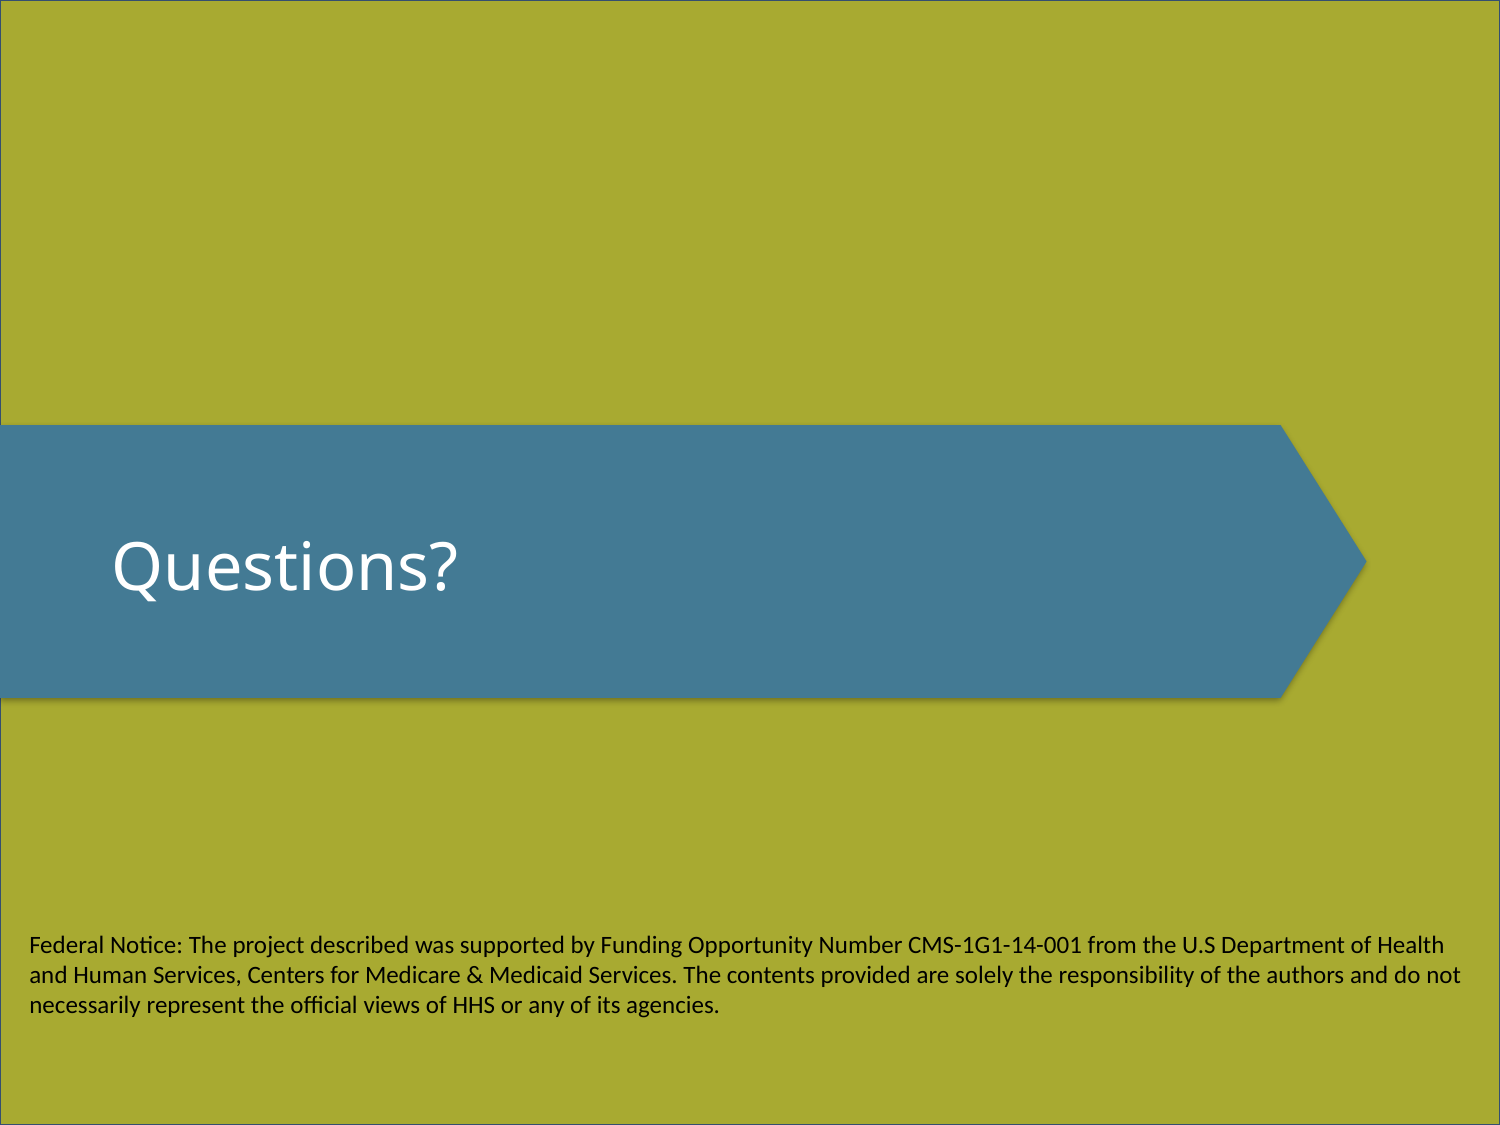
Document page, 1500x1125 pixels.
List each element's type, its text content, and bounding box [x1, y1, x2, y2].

title Questions? [96, 469, 1264, 658]
text_box Federal Notice: The project described was supported by Funding Opportunity Number CMS-1G1-14-001 from the U.S Department of Health and Human Services, Centers for Medicare & Medicaid Services. The contents provided are solely the responsibility of the authors and do not necessarily represent the official views of HHS or any of its agencies. [14, 920, 1480, 1071]
